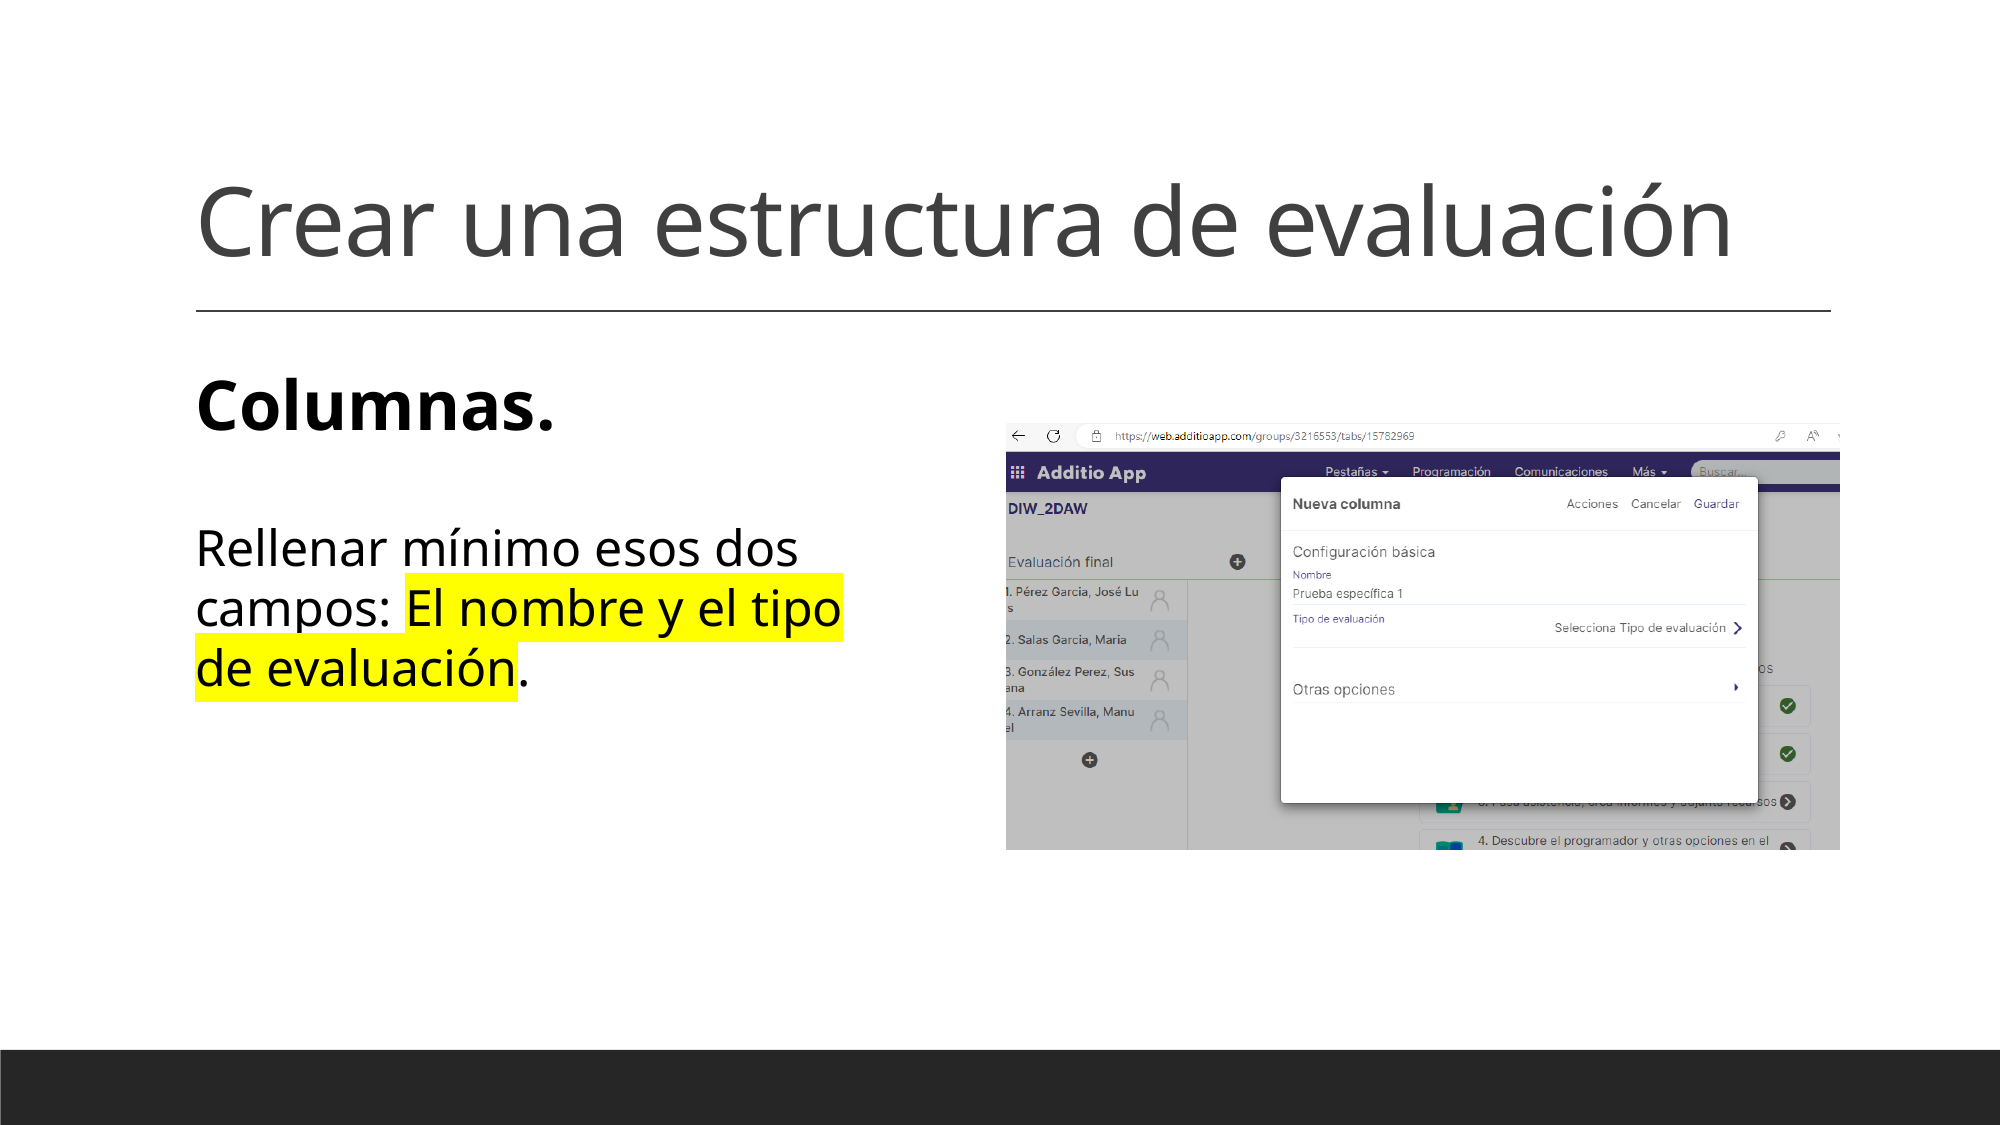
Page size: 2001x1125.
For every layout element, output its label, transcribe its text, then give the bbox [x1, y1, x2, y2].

list Columnas. [180, 345, 1830, 963]
picture [1005, 423, 1840, 851]
text_box Rellenar mínimo esos dos campos: El nombre y el tipo de evaluación. [180, 509, 906, 705]
title Crear una estructura de evaluación [180, 47, 1830, 285]
